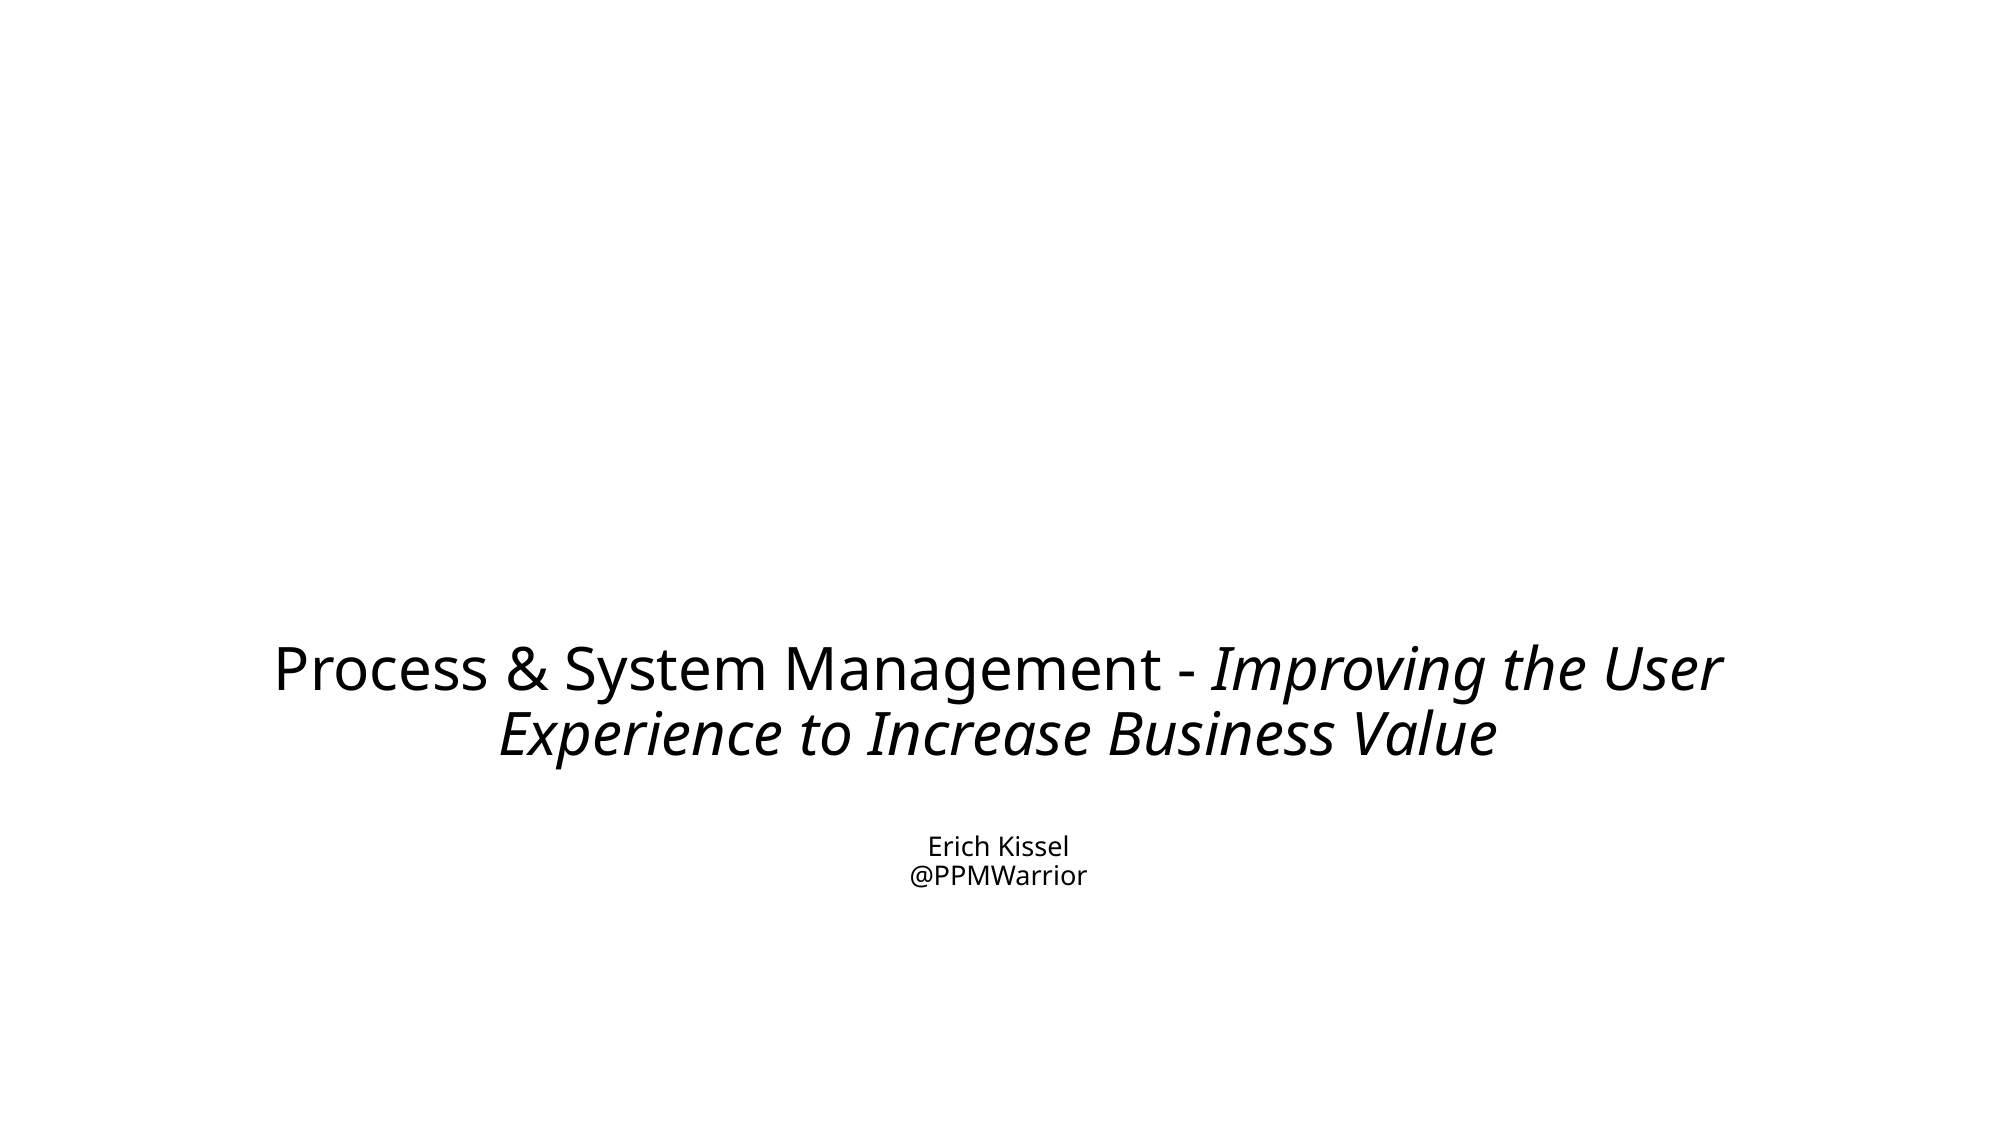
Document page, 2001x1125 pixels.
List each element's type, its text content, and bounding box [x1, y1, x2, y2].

title Process & System Management - Improving the User Experience to Increase Business Value Erich Kissel @PPMWarrior [116, 628, 1881, 971]
